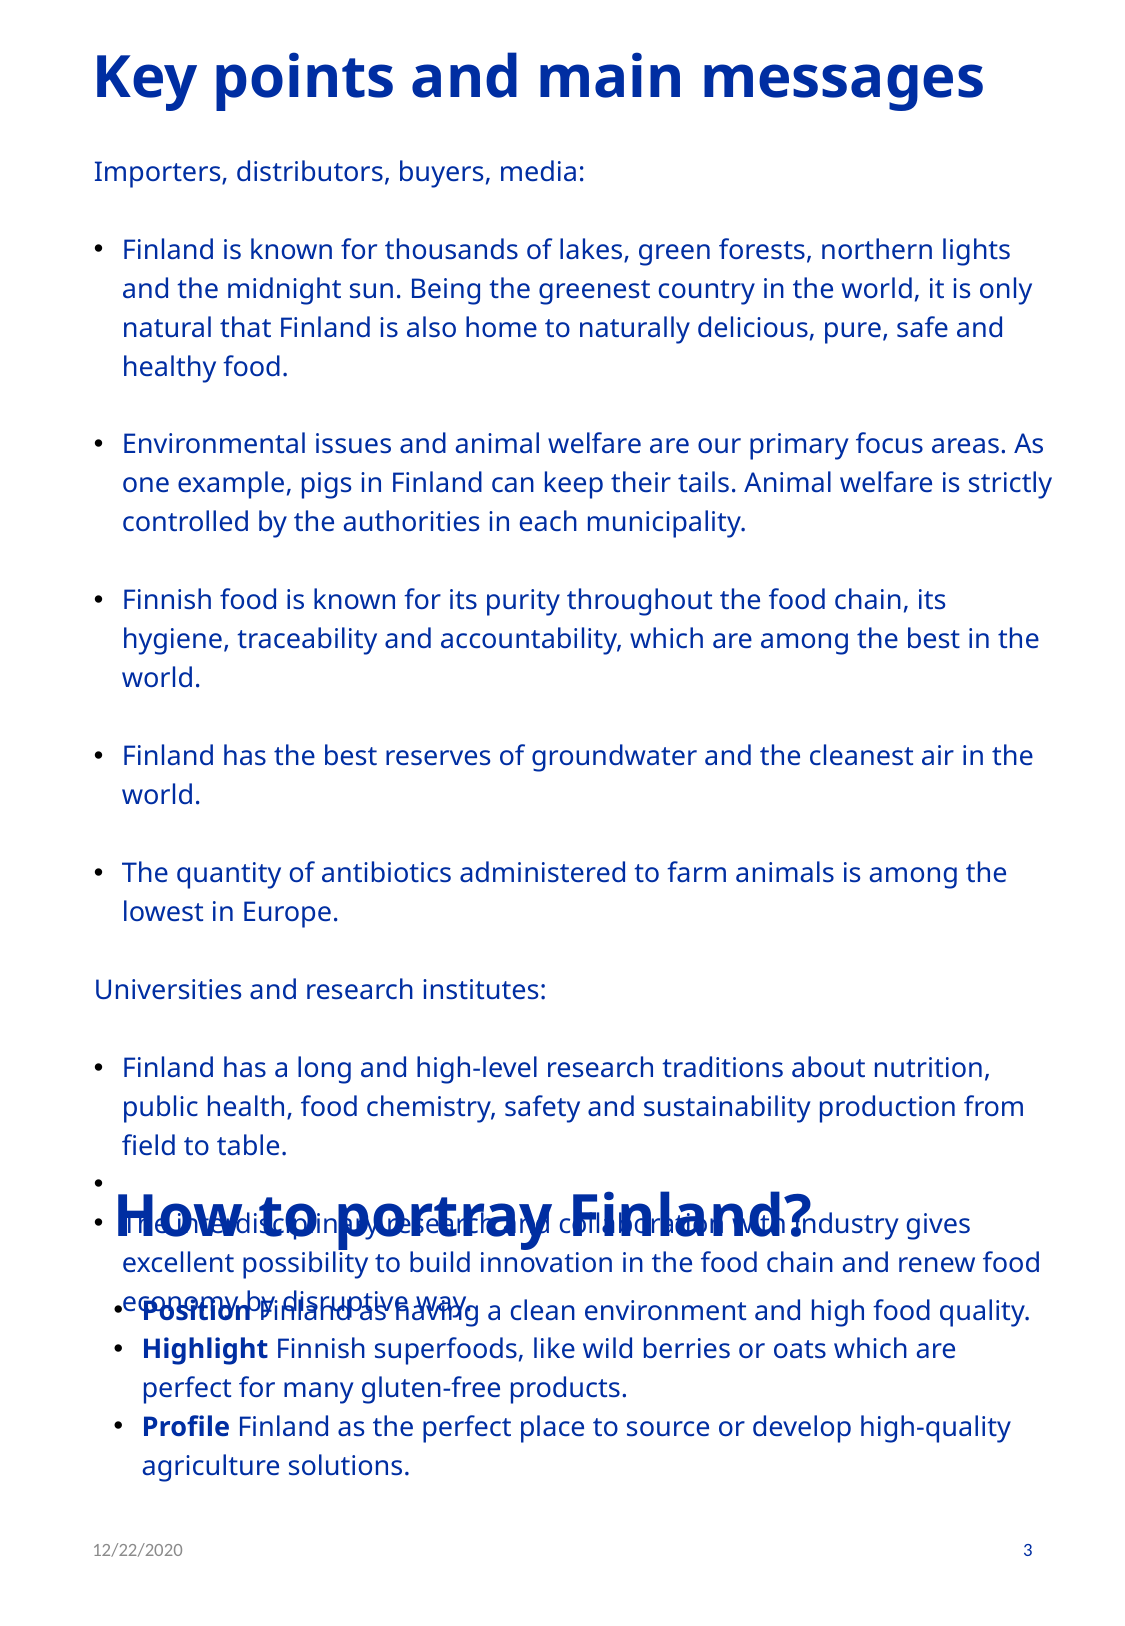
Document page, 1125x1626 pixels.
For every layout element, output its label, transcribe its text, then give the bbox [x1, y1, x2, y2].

text_box How to portray Finland? [98, 1172, 1069, 1263]
title Key points and main messages [77, 41, 1048, 117]
text_box Position Finland as having a clean environment and high food quality. Highlight Finnish superfoods, like wild berries or oats which are perfect for many gluten-free products. Profile Finland as the perfect place to source or develop high-quality agriculture solutions. [98, 1279, 1049, 1496]
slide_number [77, 1506, 331, 1593]
list Importers, distributors, buyers, media: Finland is known for thousands of lakes, green forests, northern lights and the midnight sun. Being the greenest country in the world, it is only natural that Finland is also home to naturally delicious, pure, safe and healthy food. Environmental issues and animal welfare are our primary focus areas. As one example, pigs in Finland can keep their tails. Animal welfare is strictly controlled by the authorities in each municipality. Finnish food is known for its purity throughout the food chain, its hygiene, traceability and accountability, which are among the best in the world. Finland has the best reserves of groundwater and the cleanest air in the world. The quantity of antibiotics administered to farm animals is among the lowest in Europe. Universities and research institutes: Finland has a long and high-level research traditions about nutrition, public health, food chemistry, safety and sustainability production from field to table. The interdisciplinary research and collaboration with industry gives excellent possibility to build innovation in the food chain and renew food economy by disruptive way. [78, 140, 1069, 1157]
slide_number 3 [794, 1506, 1048, 1593]
